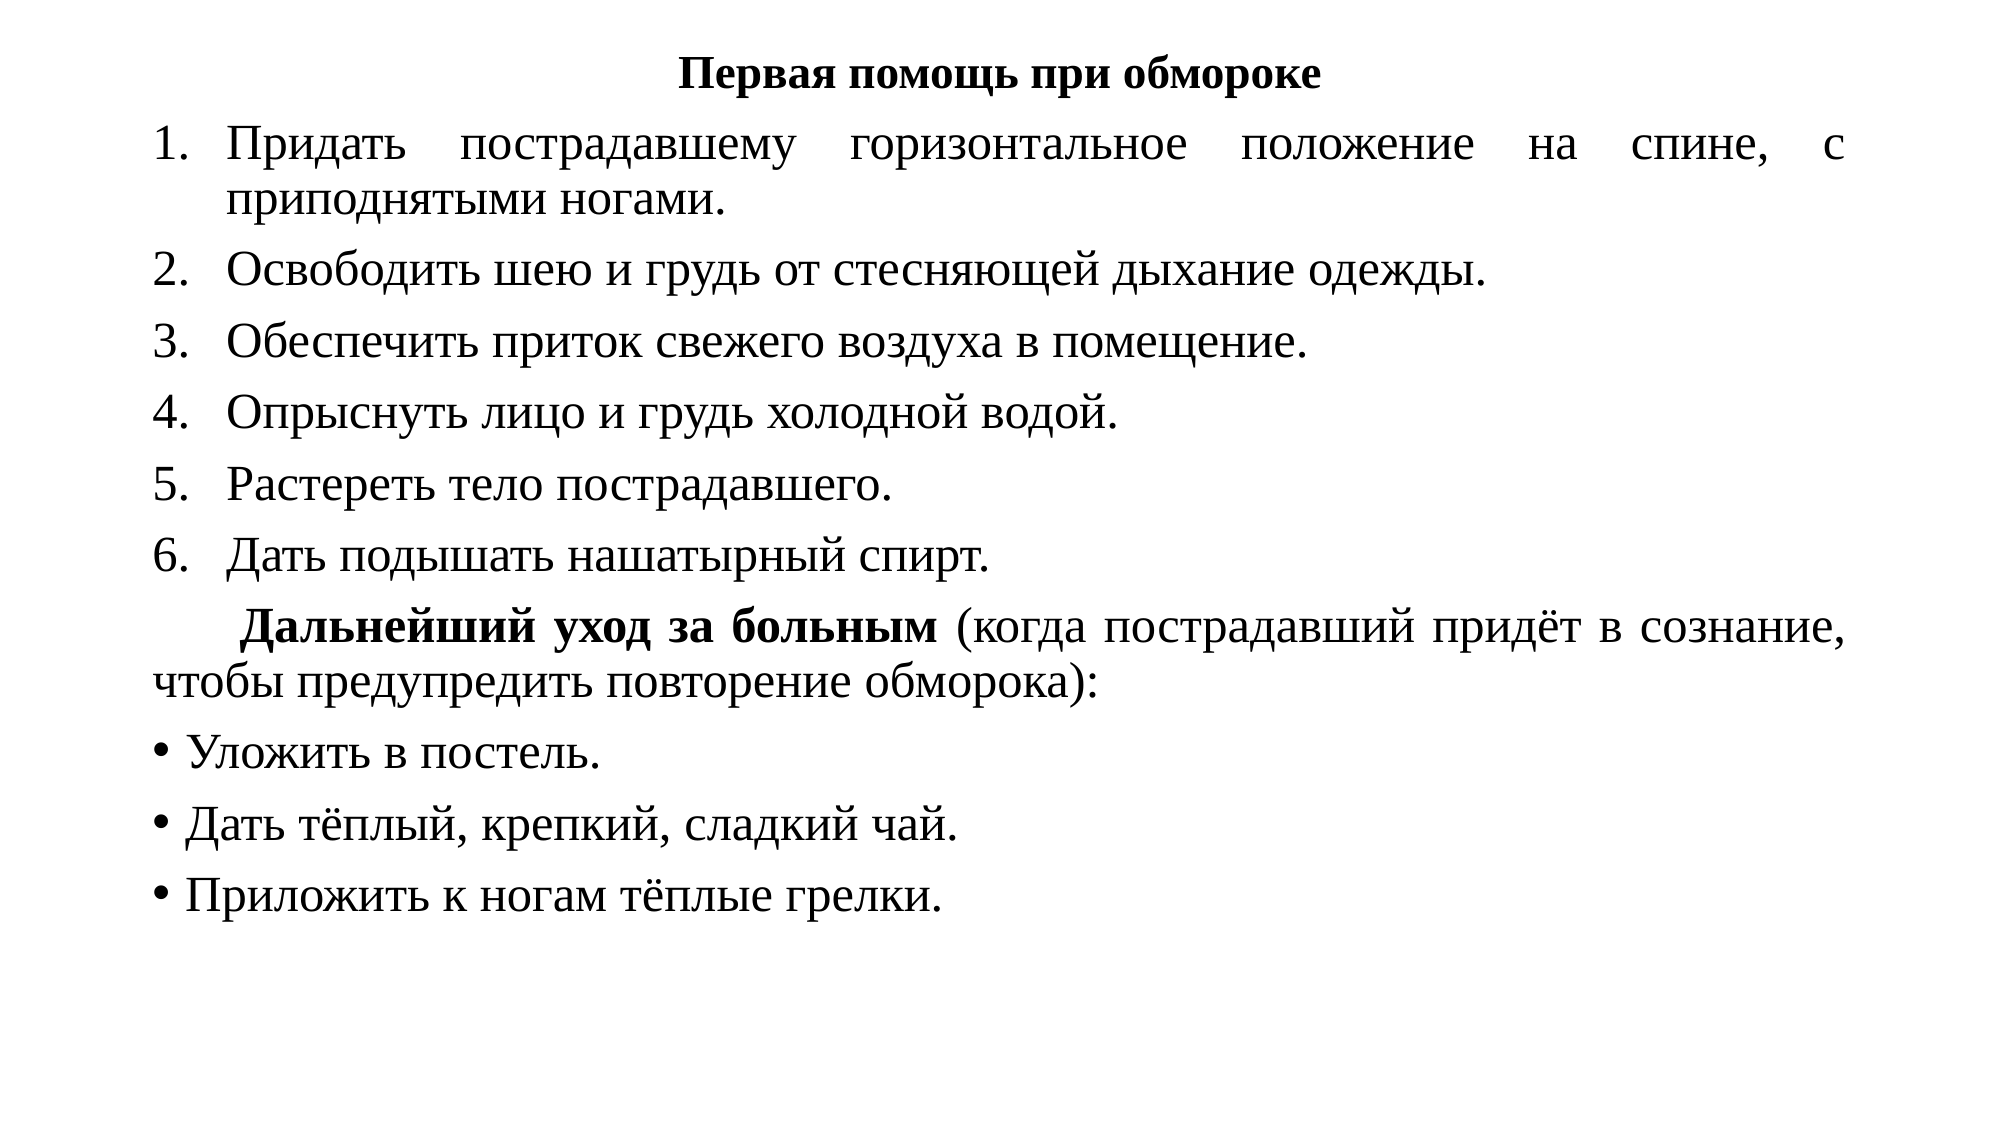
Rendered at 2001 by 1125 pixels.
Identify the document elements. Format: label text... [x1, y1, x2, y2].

list Первая помощь при обмороке Придать пострадавшему горизонтальное положение на спине, с приподнятыми ногами. Освободить шею и грудь от стесняющей дыхание одежды. Обеспечить приток свежего воздуха в помещение. Опрыснуть лицо и грудь холодной водой. Растереть тело пострадавшего. Дать подышать нашатырный спирт. Дальнейший уход за больным (когда пострадавший придёт в сознание, чтобы предупредить повторение обморока): Уложить в постель. Дать тёплый, крепкий, сладкий чай. Приложить к ногам тёплые грелки. [137, 40, 1863, 1060]
